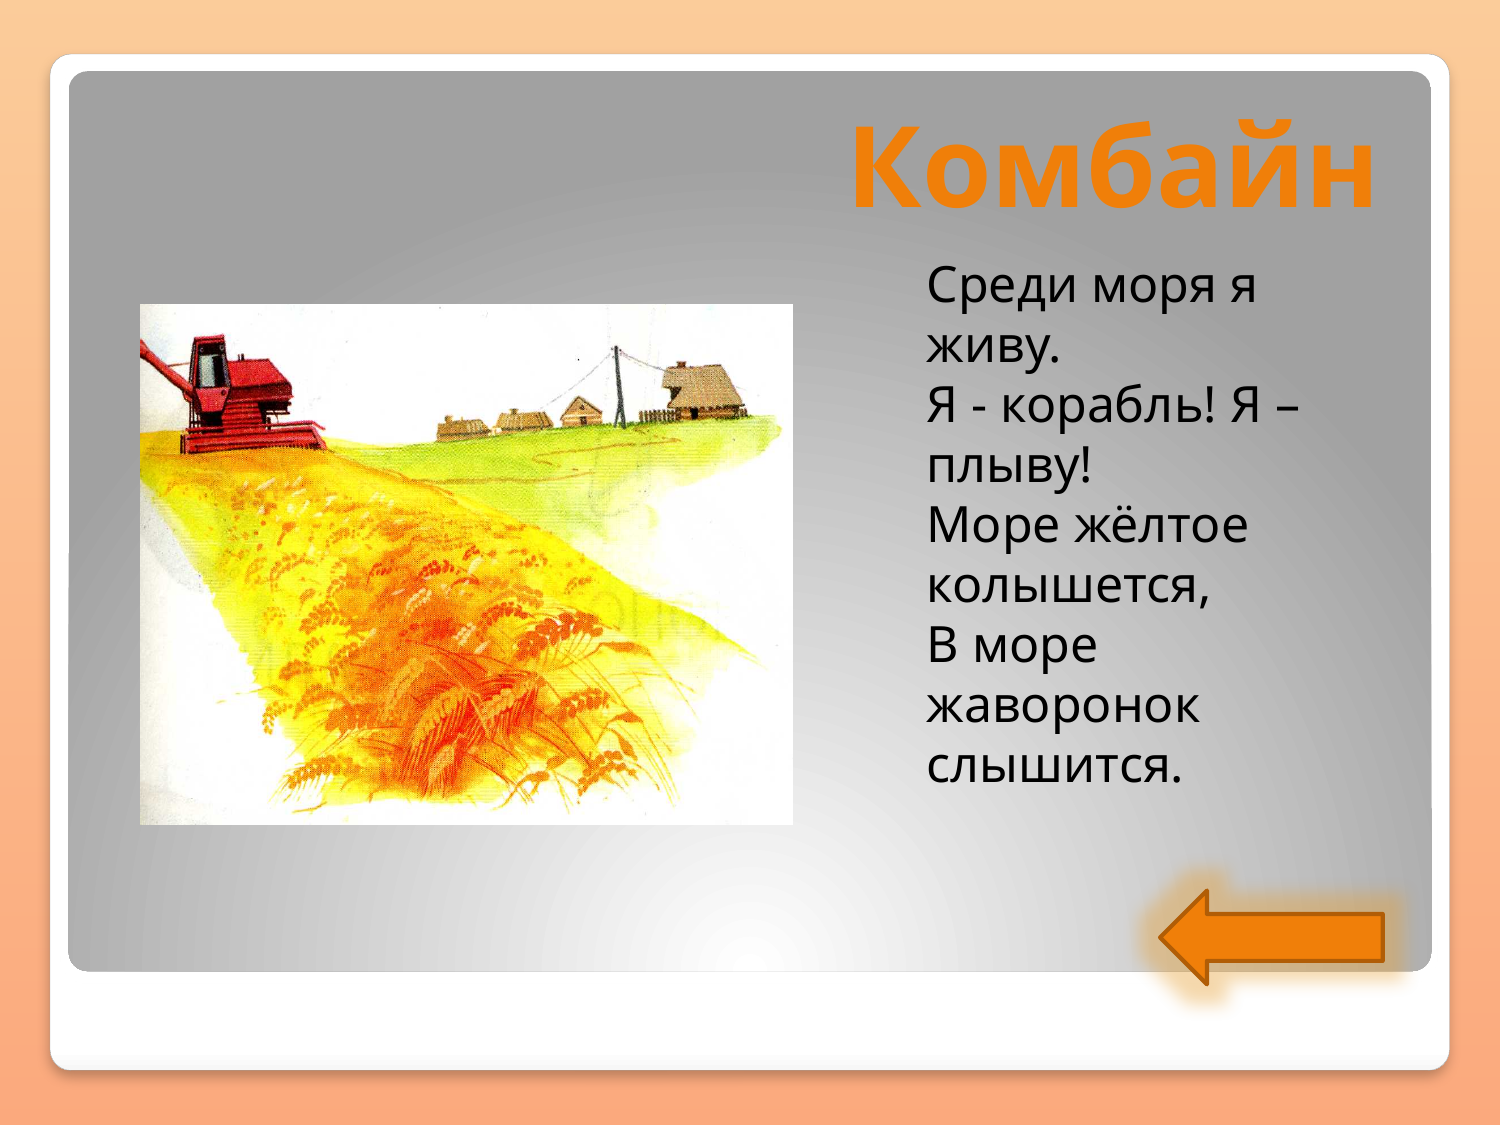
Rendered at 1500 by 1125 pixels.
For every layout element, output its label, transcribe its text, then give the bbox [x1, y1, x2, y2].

title Комбайн [832, 87, 1397, 238]
list Среди моря я живу. Я - корабль! Я – плыву! Море жёлтое колышется, В море жаворонок слышится. [908, 237, 1397, 928]
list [140, 304, 793, 825]
text_box [1157, 888, 1385, 987]
